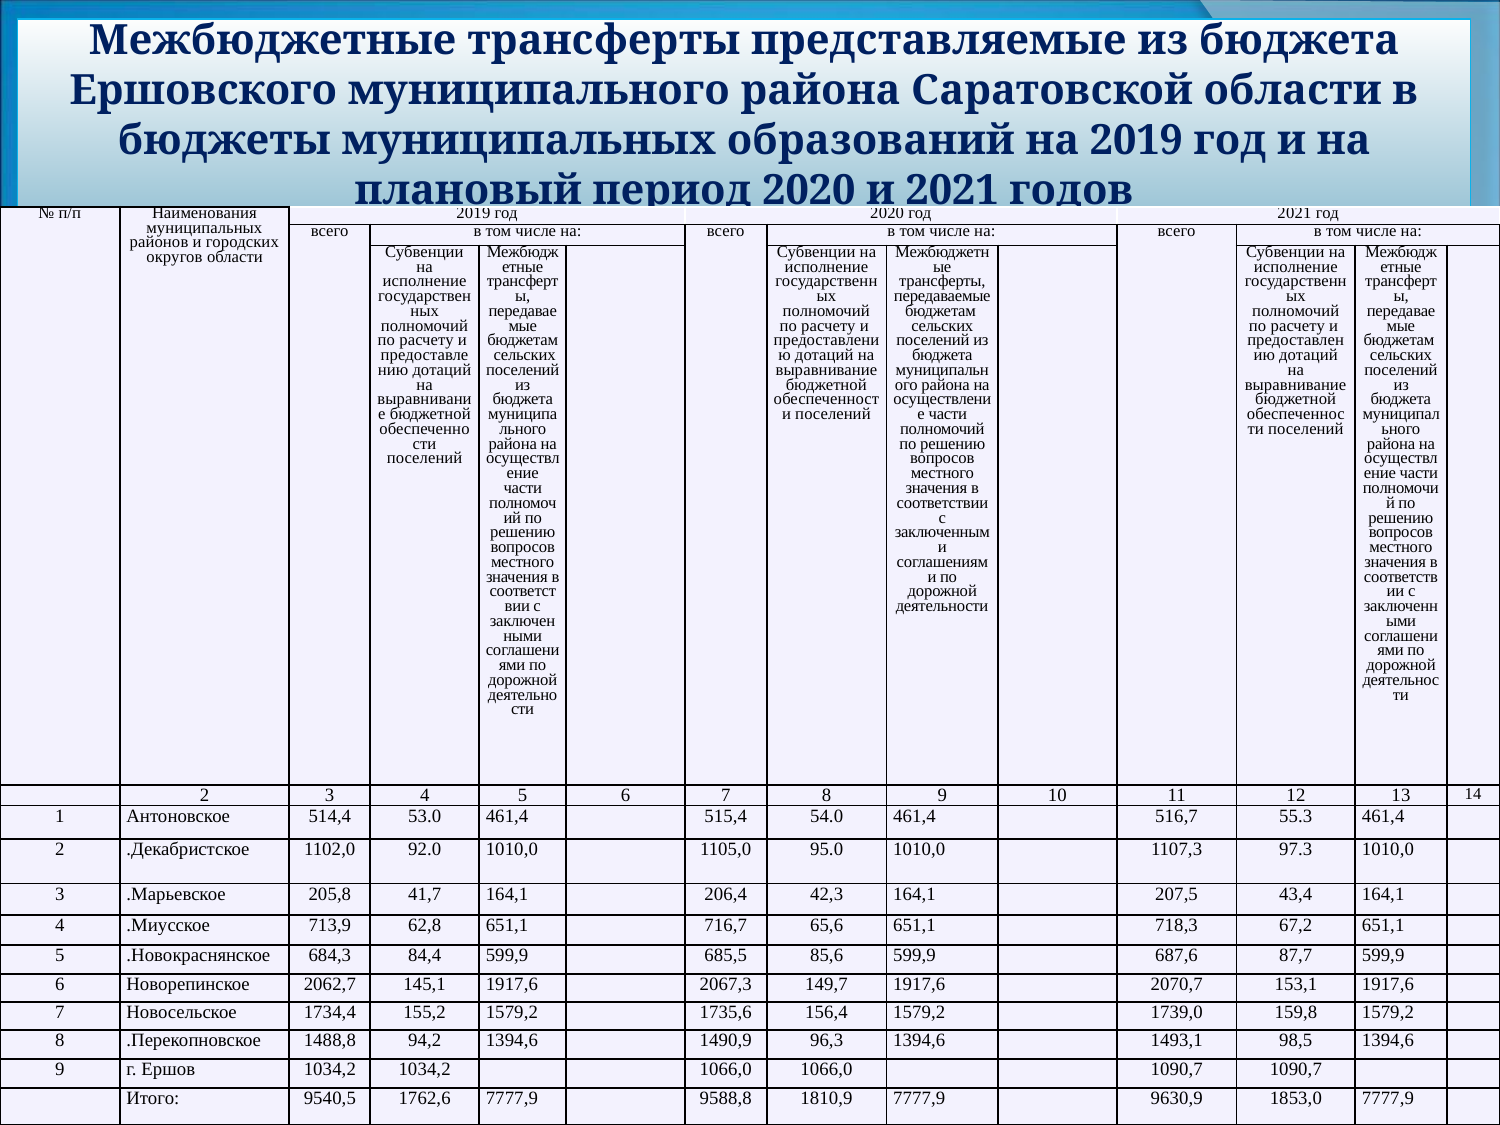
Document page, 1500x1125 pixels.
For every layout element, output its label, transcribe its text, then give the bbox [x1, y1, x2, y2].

table_cell 1917,6 [1356, 975, 1446, 1001]
table_cell [1448, 946, 1499, 973]
table_cell 1034,2 [371, 1060, 478, 1087]
table_cell [999, 246, 1116, 784]
table_cell 1810,9 [768, 1089, 886, 1124]
table_cell [1448, 1060, 1499, 1087]
table_cell [1448, 840, 1499, 883]
table_cell 599,9 [480, 946, 565, 973]
table_cell 92.0 [371, 840, 478, 883]
table_cell 149,7 [768, 975, 886, 1001]
table_cell Субвенции на исполнение государственных полномочий по расчету и предоставлению дотаций на выравнивание бюджетной обеспеченности поселений [768, 246, 886, 784]
table_cell 1579,2 [1356, 1003, 1446, 1029]
table_cell 515,4 [686, 806, 766, 838]
table_cell 205,8 [290, 884, 369, 914]
table_cell [999, 946, 1116, 973]
table_cell 651,1 [480, 916, 565, 944]
table_cell 2070,7 [1118, 975, 1236, 1001]
table_cell 85,6 [768, 946, 886, 973]
table_cell 2 [121, 786, 288, 805]
table_cell 1394,6 [887, 1031, 997, 1058]
table_cell 12 [1237, 786, 1354, 805]
table_cell 1 [1, 806, 119, 838]
table_cell [1448, 1089, 1499, 1124]
table_cell 42,3 [768, 884, 886, 914]
table_cell 41,7 [371, 884, 478, 914]
table_cell Новорепинское [121, 975, 288, 1001]
table_cell .Перекопновское [121, 1031, 288, 1058]
table_cell [999, 975, 1116, 1001]
table_cell 87,7 [1237, 946, 1354, 973]
table_cell 43,4 [1237, 884, 1354, 914]
table_cell 461,4 [480, 806, 565, 838]
table_cell 9540,5 [290, 1089, 369, 1124]
table_cell [567, 884, 684, 914]
table_cell 1034,2 [290, 1060, 369, 1087]
table_cell [1448, 1003, 1499, 1029]
table_cell [999, 916, 1116, 944]
table_cell 145,1 [371, 975, 478, 1001]
table_cell г. Ершов [121, 1060, 288, 1087]
table_cell 8 [1, 1031, 119, 1058]
table_cell [887, 1060, 997, 1087]
table_cell 1762,6 [371, 1089, 478, 1124]
table_cell 599,9 [887, 946, 997, 973]
table_cell 1090,7 [1118, 1060, 1236, 1087]
table_cell 514,4 [290, 806, 369, 838]
table_header 2019 год [290, 208, 684, 224]
table_cell [567, 1060, 684, 1087]
table_cell 1394,6 [480, 1031, 565, 1058]
table_cell 164,1 [480, 884, 565, 914]
table_cell 8 [768, 786, 886, 805]
table_cell 9630,9 [1118, 1089, 1236, 1124]
table_cell 155,2 [371, 1003, 478, 1029]
table_cell 716,7 [686, 916, 766, 944]
table_cell [567, 840, 684, 883]
table_cell 1490,9 [686, 1031, 766, 1058]
table_cell [1448, 806, 1499, 838]
table_cell 97.3 [1237, 840, 1354, 883]
table_cell .Марьевское [121, 884, 288, 914]
table_cell 7777,9 [887, 1089, 997, 1124]
picture [8, 21, 15, 206]
table_cell 3 [1, 884, 119, 914]
table_cell 153,1 [1237, 975, 1354, 1001]
table_cell 651,1 [1356, 916, 1446, 944]
table_cell 206,4 [686, 884, 766, 914]
table_cell 1010,0 [1356, 840, 1446, 883]
table_cell 599,9 [1356, 946, 1446, 973]
table_cell [567, 1089, 684, 1124]
table_cell 95.0 [768, 840, 886, 883]
table_header 2020 год [686, 208, 1116, 224]
table_cell 1579,2 [480, 1003, 565, 1029]
table_cell 687,6 [1118, 946, 1236, 973]
table_cell всего [1118, 225, 1236, 784]
table_cell [567, 1031, 684, 1058]
table_cell 1010,0 [887, 840, 997, 883]
table_cell 1010,0 [480, 840, 565, 883]
table_cell 84,4 [371, 946, 478, 973]
table_cell [567, 806, 684, 838]
table_cell 1488,8 [290, 1031, 369, 1058]
table_cell [999, 1031, 1116, 1058]
table_cell [1448, 884, 1499, 914]
table_cell 67,2 [1237, 916, 1354, 944]
table_cell [1356, 1060, 1446, 1087]
table_cell 159,8 [1237, 1003, 1354, 1029]
table_cell 53.0 [371, 806, 478, 838]
table_cell всего [290, 225, 369, 784]
picture [0, 0, 1211, 206]
table_cell [999, 840, 1116, 883]
table_cell 1107,3 [1118, 840, 1236, 883]
table_cell 1493,1 [1118, 1031, 1236, 1058]
table_cell 10 [999, 786, 1116, 805]
table_cell Субвенции на исполнение государственных полномочий по расчету и предоставлению дотаций на выравнивание бюджетной обеспеченности поселений [1237, 246, 1354, 784]
table_cell 156,4 [768, 1003, 886, 1029]
table_cell [480, 1060, 565, 1087]
table_cell Субвенции на исполнение государственных полномочий по расчету и предоставлению дотаций на выравнивание бюджетной обеспеченности поселений [371, 246, 478, 784]
table_cell 1394,6 [1356, 1031, 1446, 1058]
table_header 2021 год [1118, 208, 1499, 224]
title Межбюджетные трансферты представляемые из бюджета Ершовского муниципального района Саратовской области в бюджеты муниципальных образований на 2019 год и на плановый период 2020 и 2021 годов [17, 18, 1471, 206]
table_cell [567, 246, 684, 784]
table_cell [1448, 975, 1499, 1001]
table_cell 1739,0 [1118, 1003, 1236, 1029]
table_cell в том числе на: [371, 225, 684, 245]
table_cell 685,5 [686, 946, 766, 973]
table_cell 6 [567, 786, 684, 805]
table_cell 94,2 [371, 1031, 478, 1058]
table_cell 516,7 [1118, 806, 1236, 838]
table_cell [1, 1089, 119, 1124]
table_cell [1448, 916, 1499, 944]
table_cell 7777,9 [1356, 1089, 1446, 1124]
table_header № п/п [1, 208, 119, 784]
table_cell 1853,0 [1237, 1089, 1354, 1124]
table_cell 1734,4 [290, 1003, 369, 1029]
table_cell 164,1 [1356, 884, 1446, 914]
table_cell 55.3 [1237, 806, 1354, 838]
table_cell 62,8 [371, 916, 478, 944]
table_cell 1917,6 [480, 975, 565, 1001]
table_cell 4767,4 [1492, 2, 1500, 206]
table_cell 3 [290, 786, 369, 805]
table_cell [999, 884, 1116, 914]
table_cell .Новокраснянское [121, 946, 288, 973]
table_cell всего [686, 225, 766, 784]
table_cell в том числе на: [768, 225, 1116, 245]
table_cell 5 [1, 946, 119, 973]
table_cell 5 [480, 786, 565, 805]
table_cell 9588,8 [686, 1089, 766, 1124]
table_cell [567, 1003, 684, 1029]
table_cell 207,5 [1118, 884, 1236, 914]
table_cell 2 [1, 840, 119, 883]
table_cell 1066,0 [768, 1060, 886, 1087]
table_header Наименования муниципальных районов и городских округов области [121, 208, 288, 784]
table_cell .Миусское [121, 916, 288, 944]
picture [8, 8, 15, 14]
table_cell 65,6 [768, 916, 886, 944]
table_cell [999, 1003, 1116, 1029]
table_cell 1579,2 [887, 1003, 997, 1029]
table_cell 13 [1356, 786, 1446, 805]
table_cell .Декабристское [121, 840, 288, 883]
table_cell Новосельское [121, 1003, 288, 1029]
table_cell [567, 916, 684, 944]
table_cell 684,3 [290, 946, 369, 973]
table_cell Межбюджетные трансферты, передаваемые бюджетам сельских поселений из бюджета муниципального района на осуществление части полномочий по решению вопросов местного значения в соответствии с заключенными соглашениями по дорожной деятельности [480, 246, 565, 784]
table_cell [1, 786, 119, 805]
table_cell [999, 806, 1116, 838]
table_cell Антоновское [121, 806, 288, 838]
table_cell 713,9 [290, 916, 369, 944]
table_cell 461,4 [1356, 806, 1446, 838]
table_cell 1102,0 [290, 840, 369, 883]
table_cell [1448, 246, 1499, 784]
table_cell 164,1 [887, 884, 997, 914]
table_cell 2062,7 [290, 975, 369, 1001]
table_cell Итого: [121, 1089, 288, 1124]
table_cell 4 [1, 916, 119, 944]
table_cell 54.0 [768, 806, 886, 838]
table_cell 461,4 [887, 806, 997, 838]
table_cell 14 [1448, 786, 1499, 805]
table_cell [567, 975, 684, 1001]
table_cell [999, 1060, 1116, 1087]
table_cell 7 [1, 1003, 119, 1029]
table_cell [1448, 1031, 1499, 1058]
table_cell 651,1 [887, 916, 997, 944]
table_cell 7777,9 [480, 1089, 565, 1124]
table_cell [567, 946, 684, 973]
table_cell 1917,6 [887, 975, 997, 1001]
table_cell 1735,6 [686, 1003, 766, 1029]
table_cell 718,3 [1118, 916, 1236, 944]
table_cell 1066,0 [686, 1060, 766, 1087]
table_cell 7 [686, 786, 766, 805]
table_cell 9 [1, 1060, 119, 1087]
table_cell 96,3 [768, 1031, 886, 1058]
table_cell 4 [371, 786, 478, 805]
table_cell 11 [1118, 786, 1236, 805]
table_cell 1090,7 [1237, 1060, 1354, 1087]
table_cell 6 [1, 975, 119, 1001]
table_cell в том числе на: [1237, 225, 1499, 245]
table_cell Межбюджетные трансферты, передаваемые бюджетам сельских поселений из бюджета муниципального района на осуществление части полномочий по решению вопросов местного значения в соответствии с заключенными соглашениями по дорожной деятельности [887, 246, 997, 784]
table_cell [999, 1089, 1116, 1124]
table_cell Межбюджетные трансферты, передаваемые бюджетам сельских поселений из бюджета муниципального района на осуществление части полномочий по решению вопросов местного значения в соответствии с заключенными соглашениями по дорожной деятельности [1356, 246, 1446, 784]
table_cell 98,5 [1237, 1031, 1354, 1058]
table_cell 2067,3 [686, 975, 766, 1001]
table_cell 9 [887, 786, 997, 805]
table_cell 1105,0 [686, 840, 766, 883]
